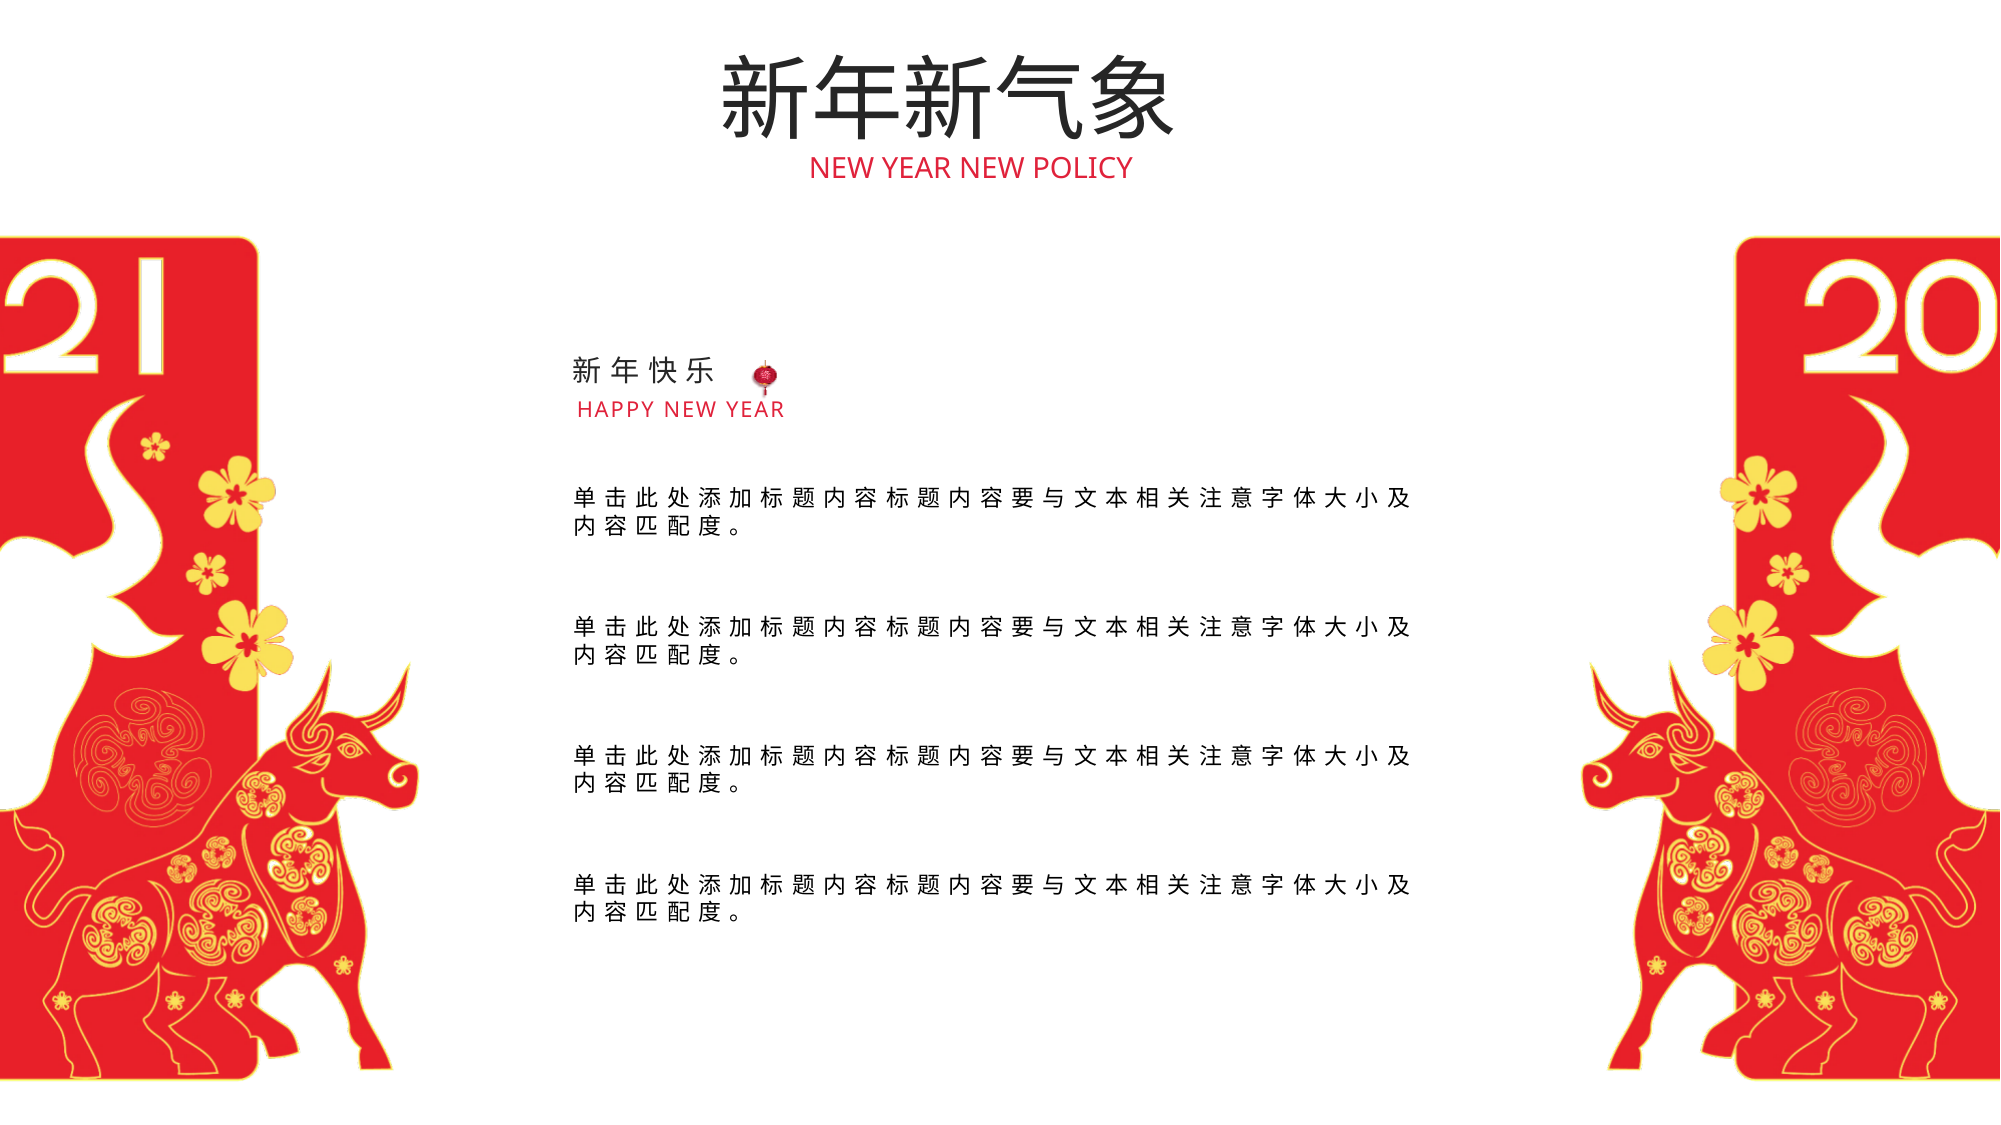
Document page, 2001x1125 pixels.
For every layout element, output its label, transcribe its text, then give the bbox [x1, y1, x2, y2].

picture [1533, 192, 2000, 1125]
picture [0, 192, 467, 1125]
text_box 单击此处添加标题内容标题内容要与文本相关注意字体大小及内容匹配度。 [558, 605, 1435, 676]
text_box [558, 345, 838, 430]
text_box 单击此处添加标题内容标题内容要与文本相关注意字体大小及内容匹配度。 [558, 862, 1435, 933]
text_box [704, 33, 1296, 193]
text_box 单击此处添加标题内容标题内容要与文本相关注意字体大小及内容匹配度。 [558, 734, 1435, 804]
text_box 单击此处添加标题内容标题内容要与文本相关注意字体大小及内容匹配度。 [558, 476, 1435, 547]
